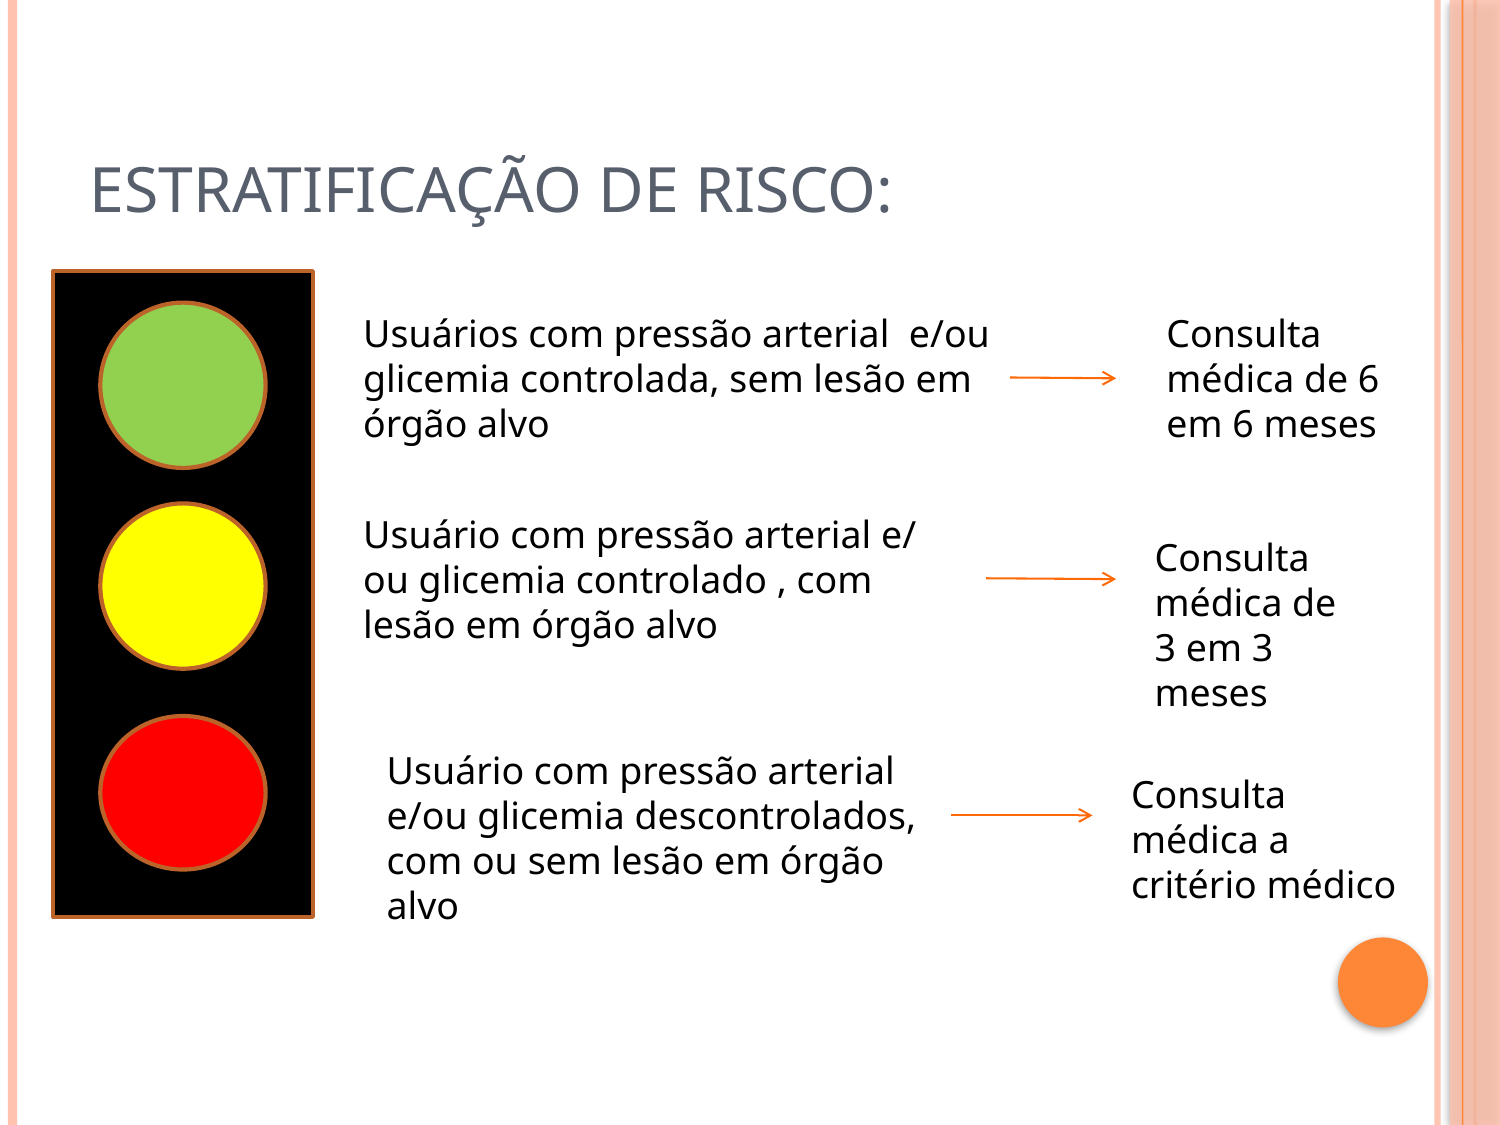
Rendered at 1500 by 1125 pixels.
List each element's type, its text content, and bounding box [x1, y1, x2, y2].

text_box Consulta médica de 3 em 3 meses [1139, 527, 1376, 722]
text_box [98, 501, 268, 671]
text_box Consulta médica de 6 em 6 meses [1151, 302, 1436, 453]
text_box [51, 269, 315, 919]
title Estratificação de risco: [75, 45, 1300, 233]
text_box [98, 300, 268, 471]
text_box Usuário com pressão arterial e/ou glicemia descontrolados, com ou sem lesão em órgão alvo [371, 739, 951, 935]
text_box Consulta médica a critério médico [1116, 763, 1412, 913]
text_box Usuário com pressão arterial e/ ou glicemia controlado , com lesão em órgão alvo [348, 503, 987, 654]
text_box Usuários com pressão arterial e/ou glicemia controlada, sem lesão em órgão alvo [348, 302, 1010, 453]
text_box [98, 713, 268, 872]
